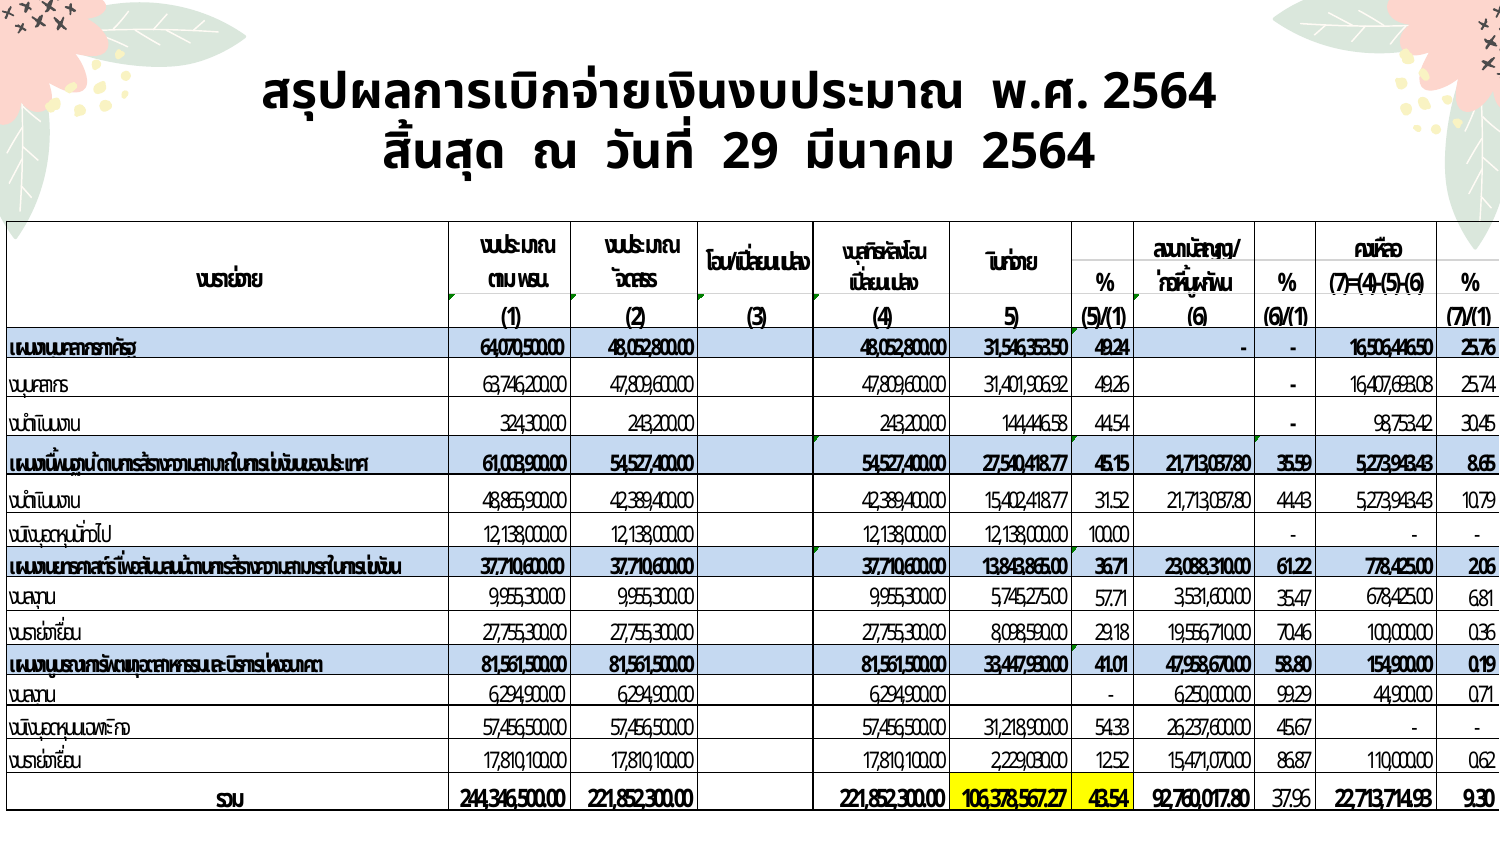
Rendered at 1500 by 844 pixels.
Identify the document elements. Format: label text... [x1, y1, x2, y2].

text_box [1274, 0, 1500, 220]
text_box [0, 0, 247, 225]
text_box สรุปผลการเบิกจ่ายเงินงบประมาณ พ.ศ. 2564 สิ้นสุด ณ วันที่ 29 มีนาคม 2564 [252, 51, 1232, 187]
picture [5, 220, 1500, 813]
